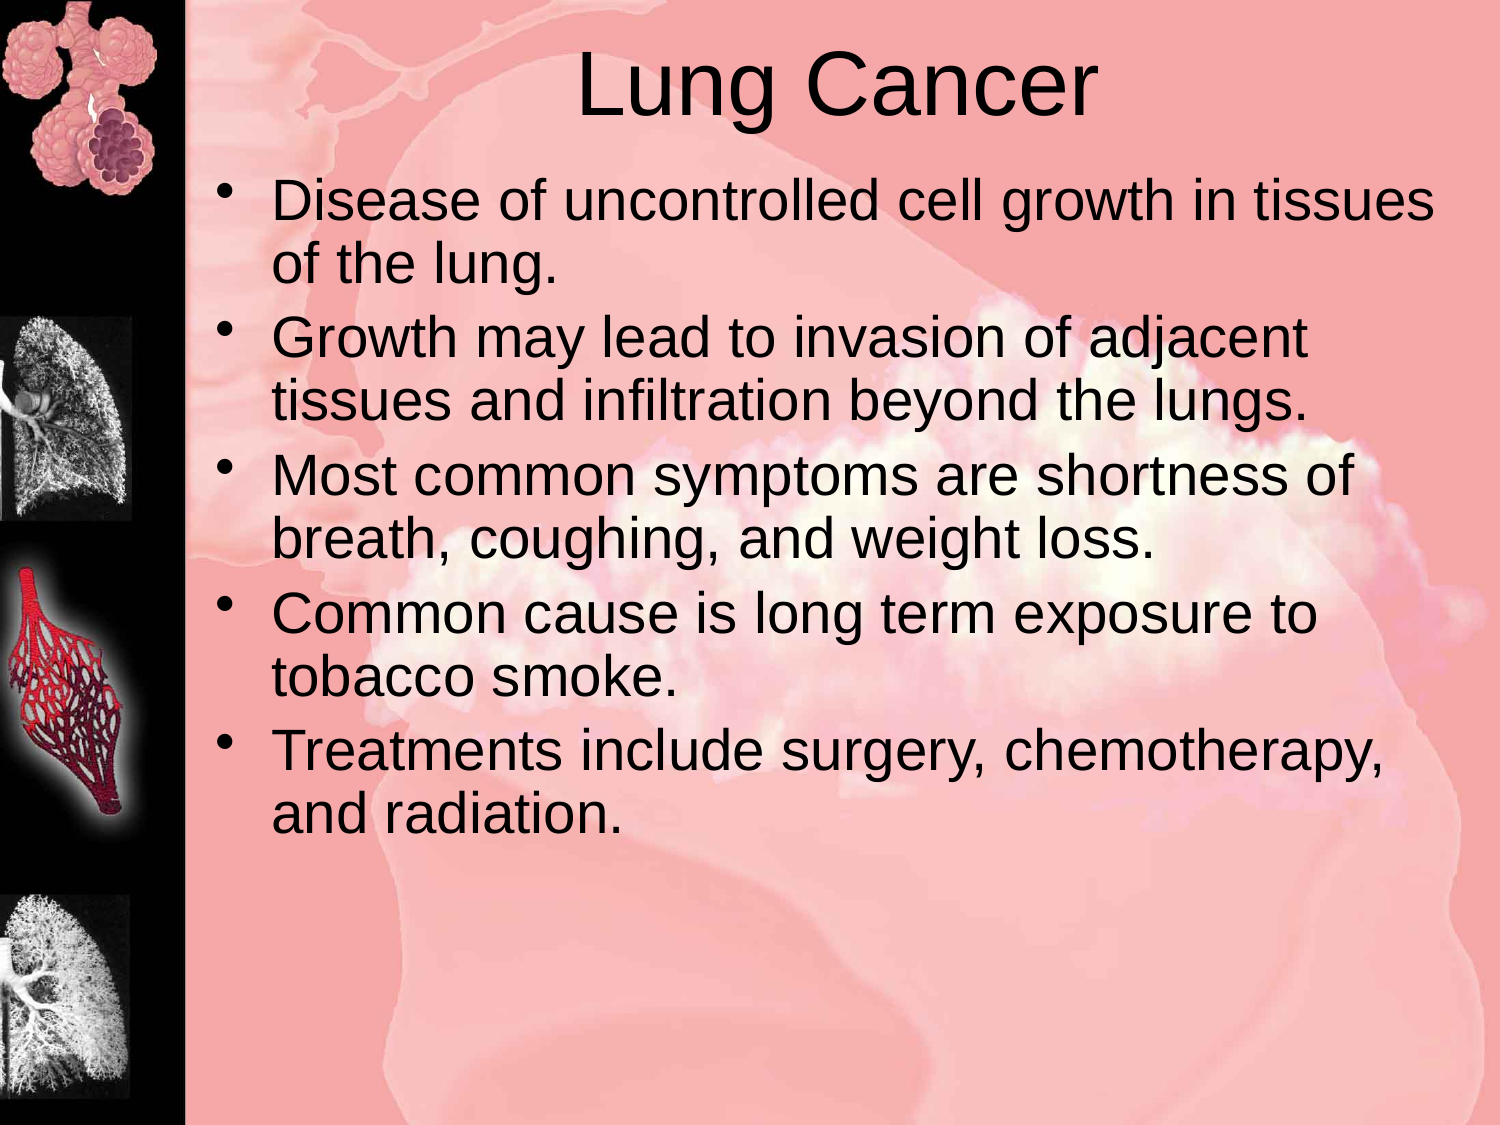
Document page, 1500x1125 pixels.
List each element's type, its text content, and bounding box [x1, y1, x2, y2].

list Disease of uncontrolled cell growth in tissues of the lung. Growth may lead to invasion of adjacent tissues and infiltration beyond the lungs. Most common symptoms are shortness of breath, coughing, and weight loss. Common cause is long term exposure to tobacco smoke. Treatments include surgery, chemotherapy, and radiation. [199, 162, 1476, 1101]
picture [0, 0, 1500, 1125]
title Lung Cancer [199, 19, 1476, 138]
